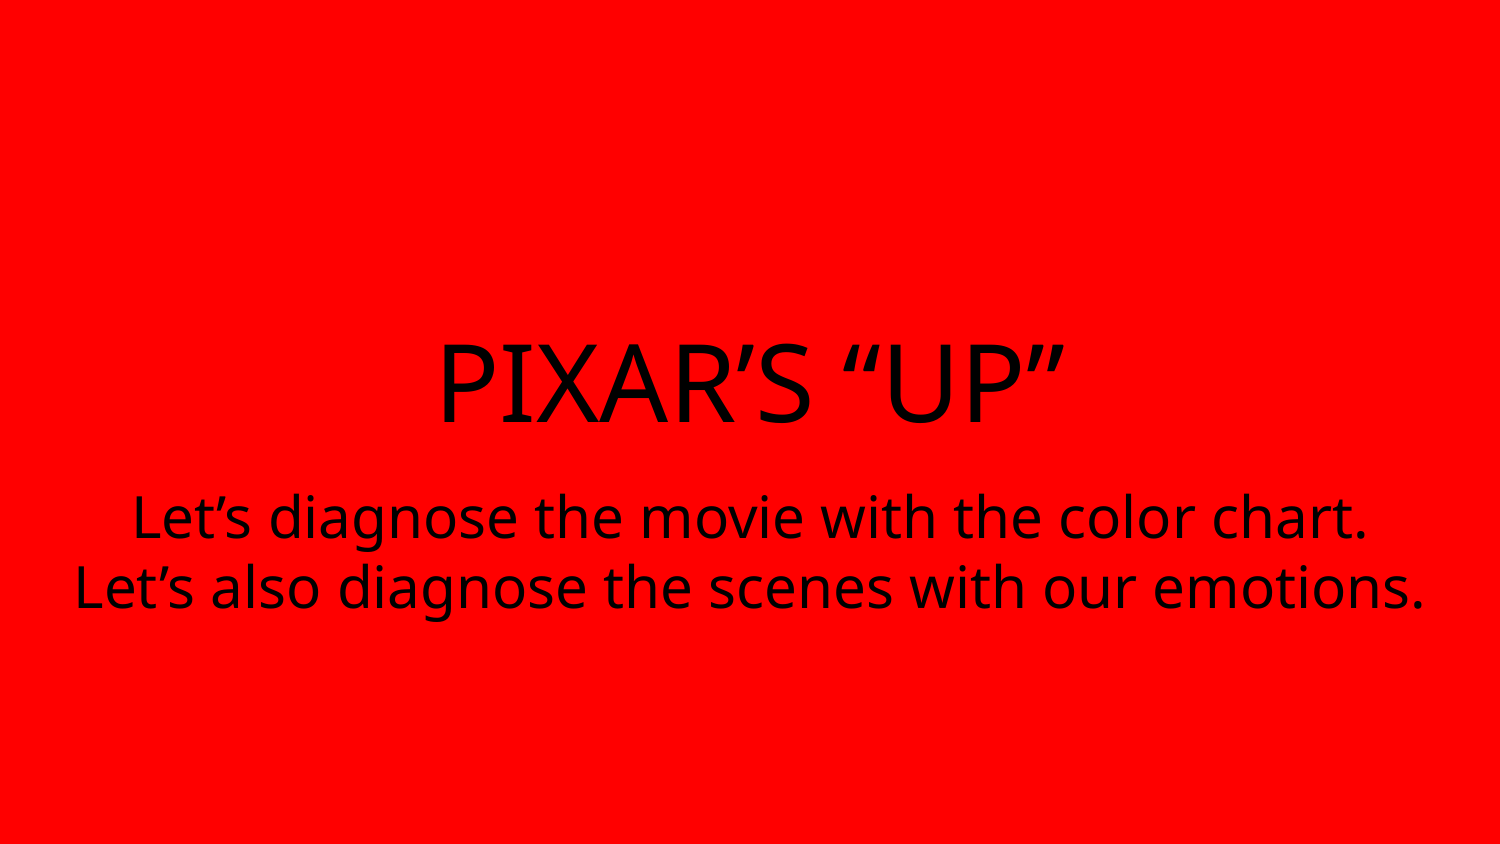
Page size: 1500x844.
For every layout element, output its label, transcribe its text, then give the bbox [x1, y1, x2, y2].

subtitle Let’s diagnose the movie with the color chart. Let’s also diagnose the scenes with our emotions. [51, 464, 1449, 649]
title PIXAR’S “UP” [51, 122, 1449, 459]
